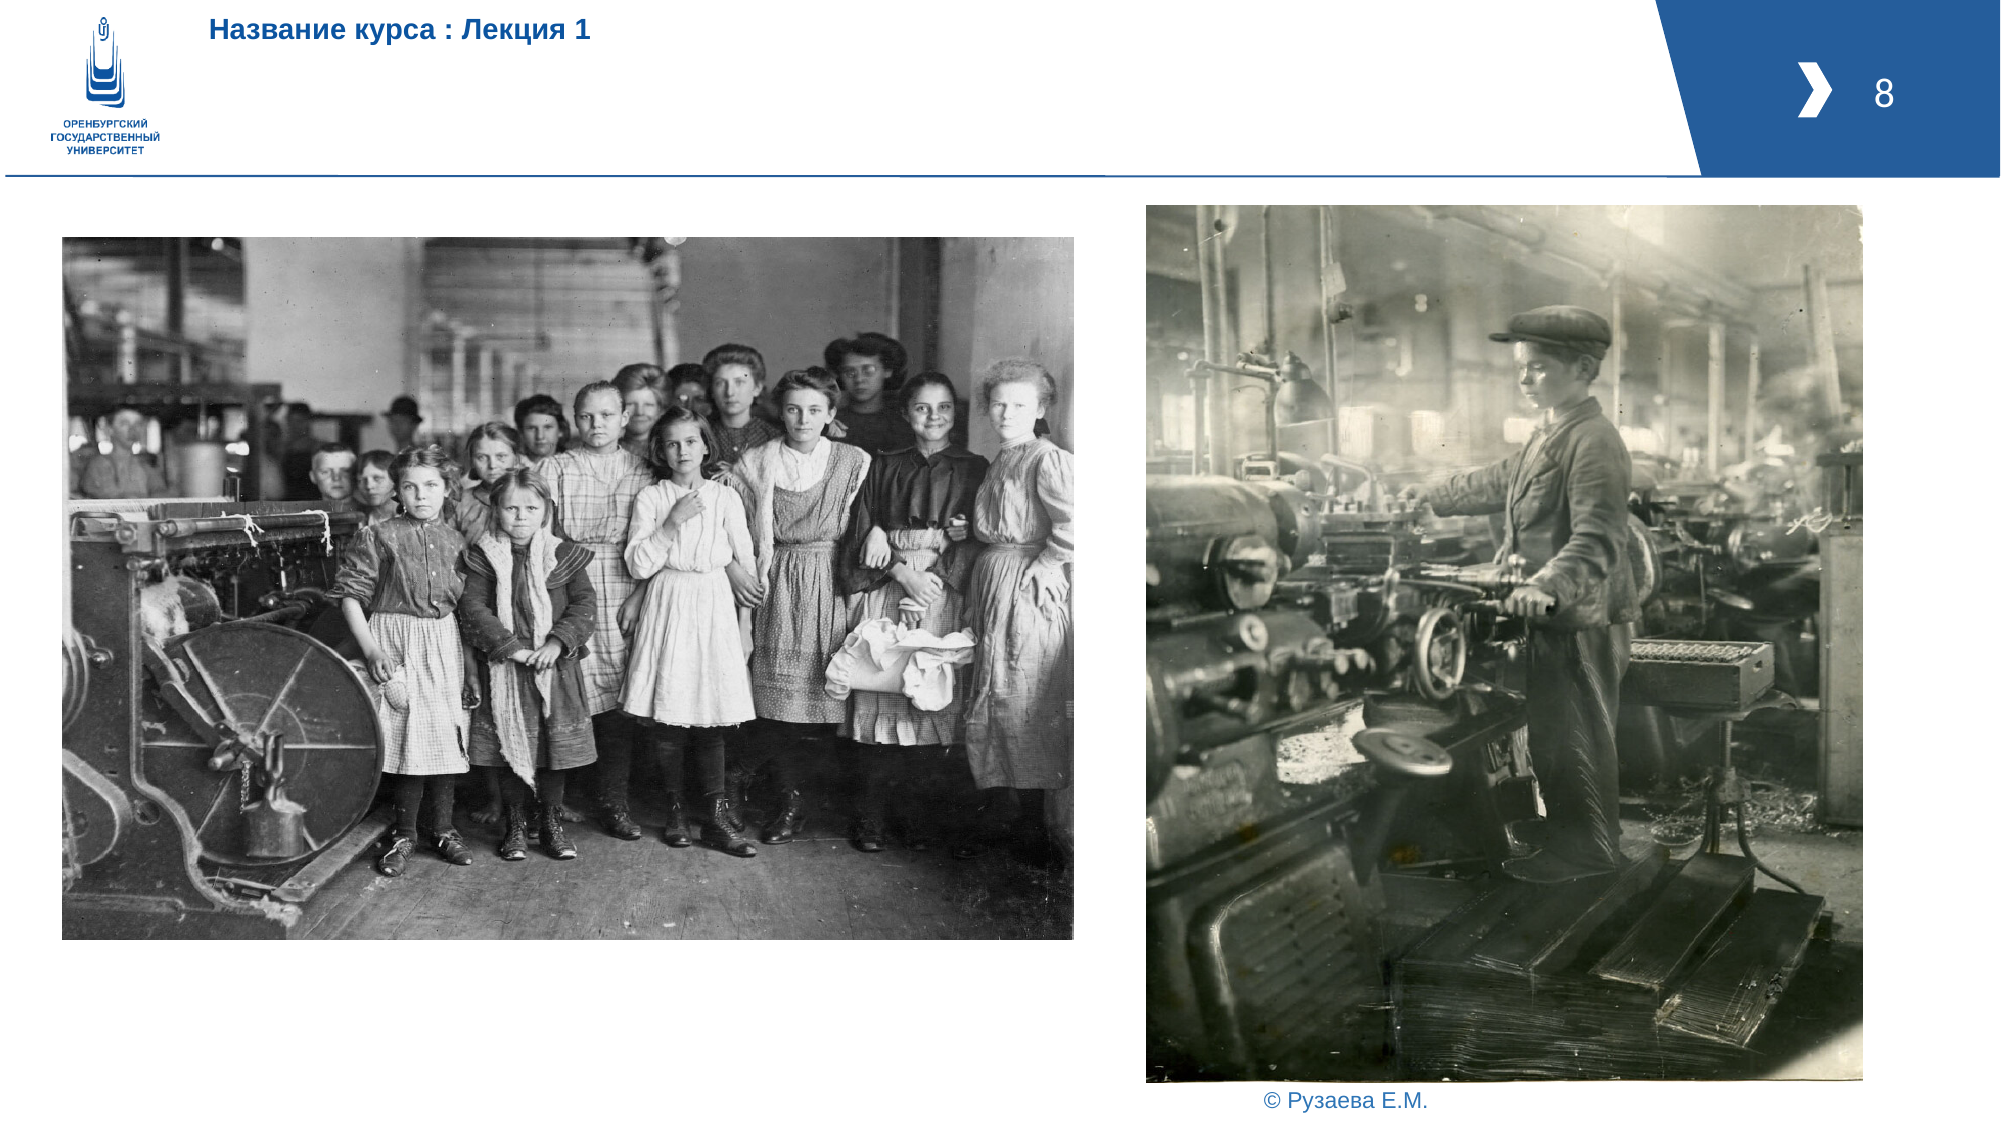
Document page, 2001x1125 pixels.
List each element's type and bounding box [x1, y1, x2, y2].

picture [1146, 205, 1863, 1083]
picture [51, 17, 161, 171]
picture [62, 237, 1074, 940]
